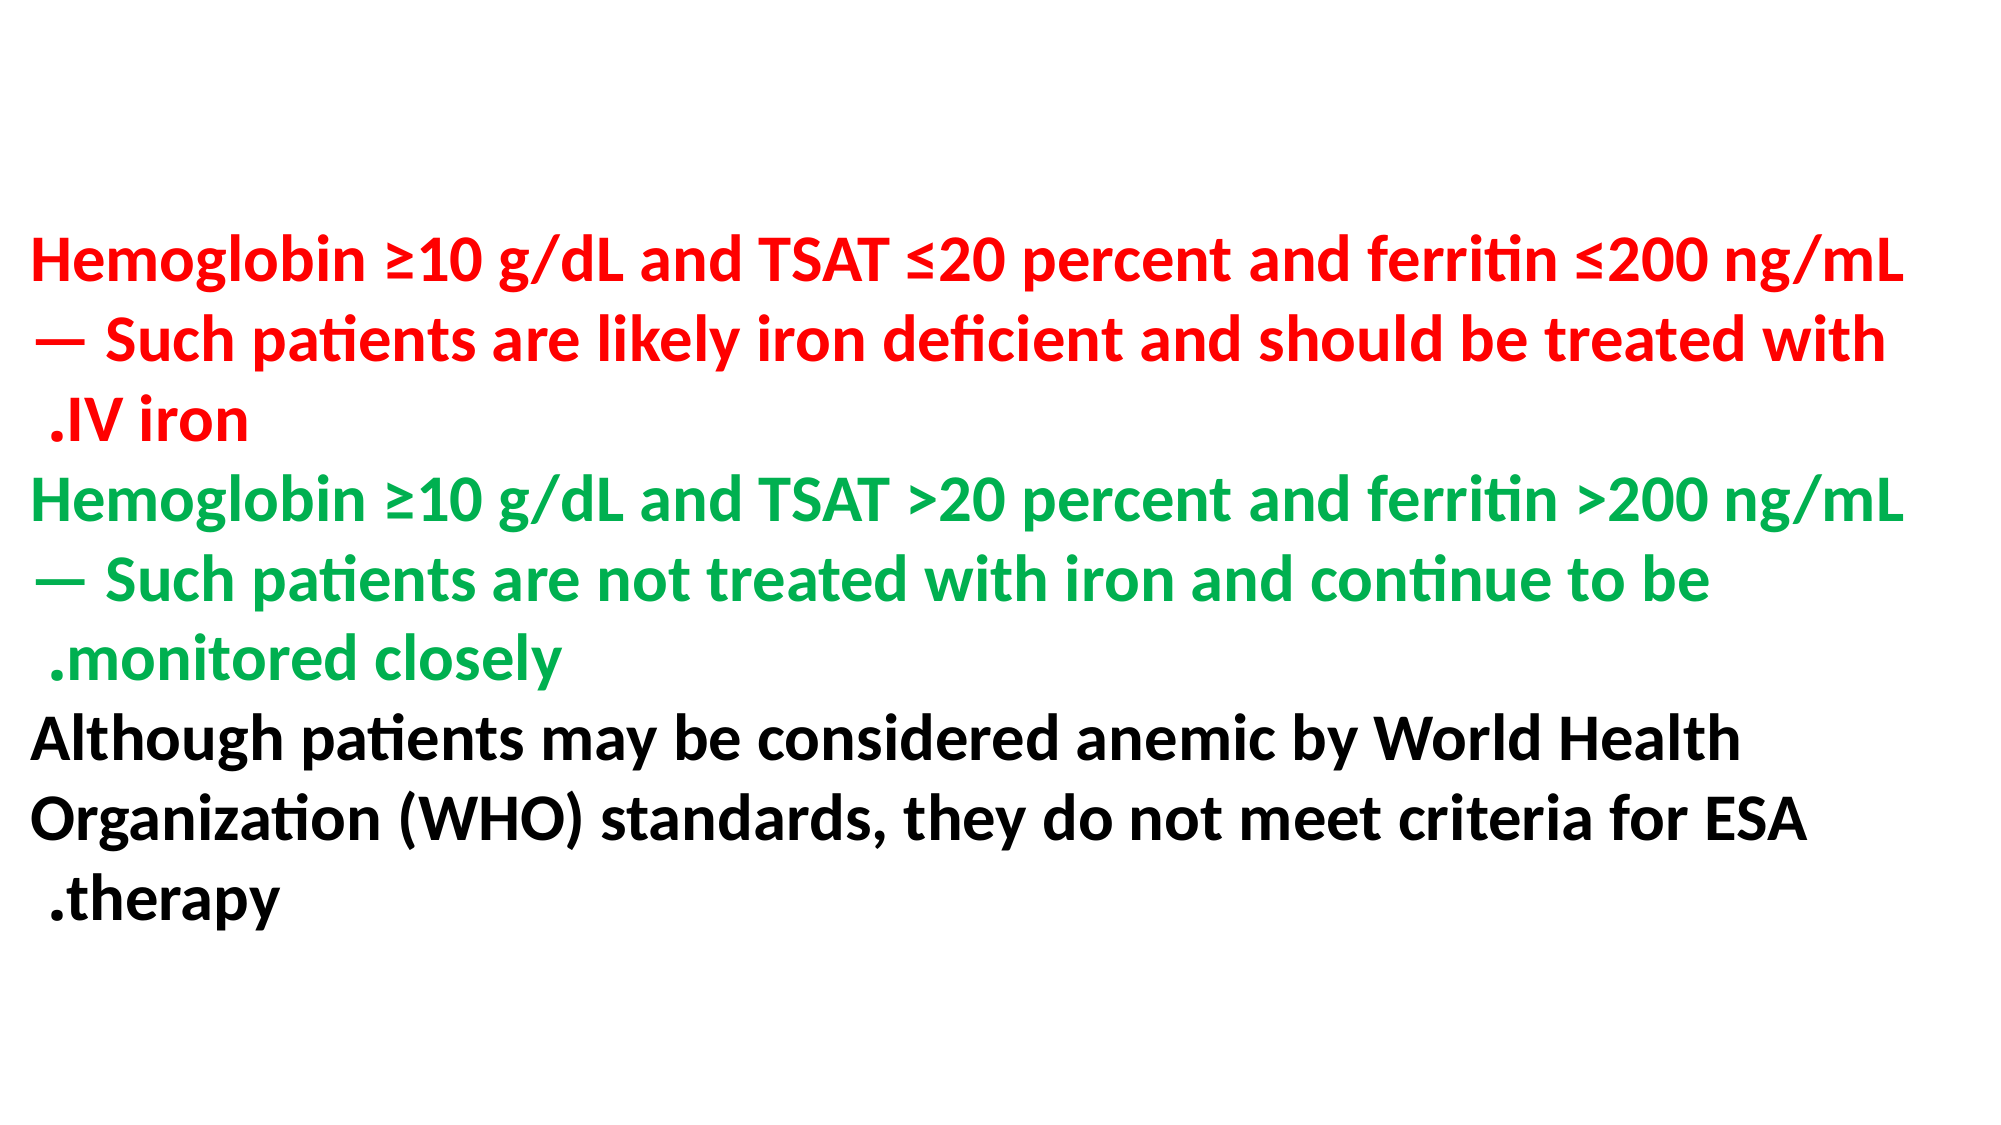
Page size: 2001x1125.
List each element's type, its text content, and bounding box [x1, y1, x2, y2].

text_box Hemoglobin ≥10 g/dL and TSAT ≤20 percent and ferritin ≤200 ng/mL — Such patients are likely iron deficient and should be treated with IV iron. Hemoglobin ≥10 g/dL and TSAT >20 percent and ferritin >200 ng/mL — Such patients are not treated with iron and continue to be monitored closely. Although patients may be considered anemic by World Health Organization (WHO) standards, they do not meet criteria for ESA therapy. [15, 207, 1956, 942]
